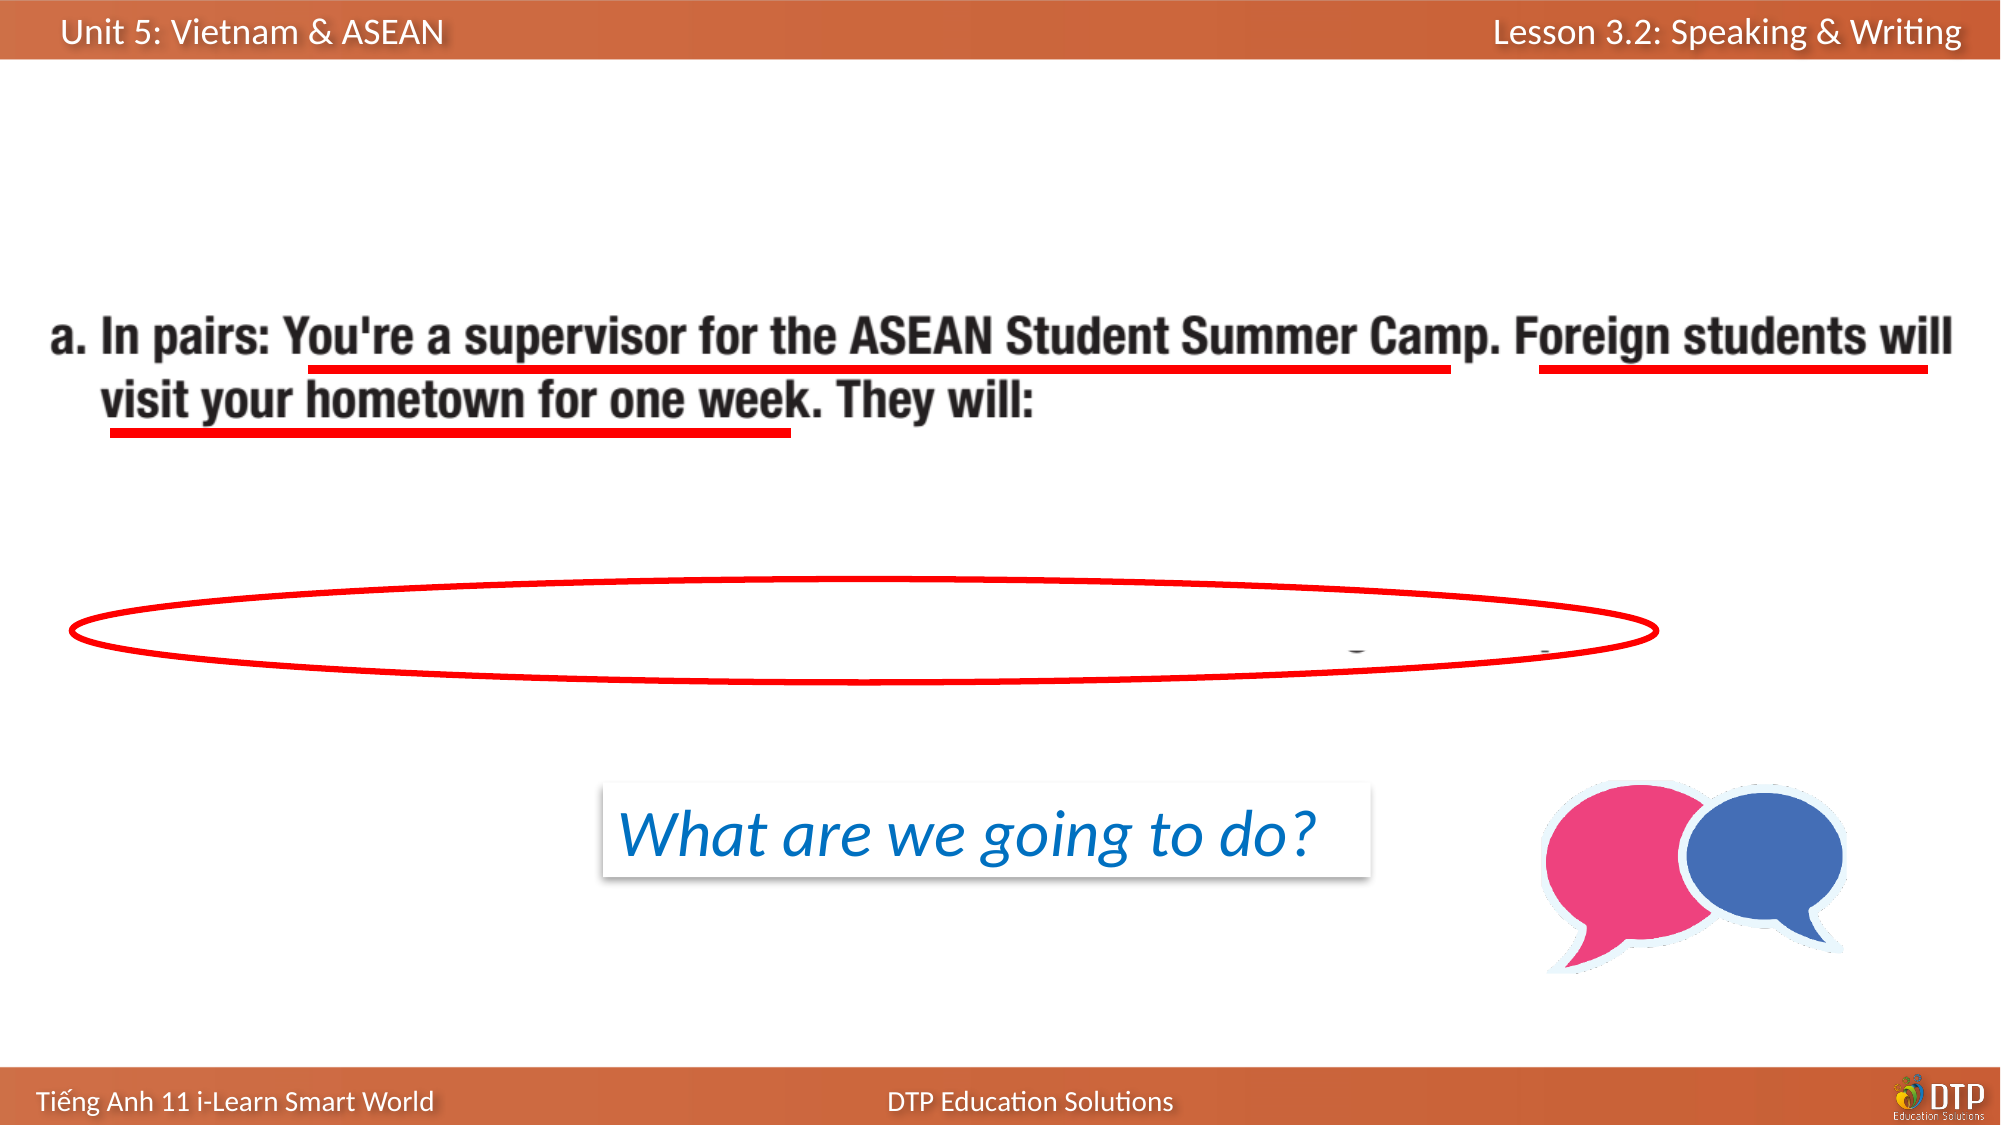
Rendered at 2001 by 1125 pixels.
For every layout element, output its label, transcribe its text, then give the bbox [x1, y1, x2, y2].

text_box What are we going to do? [603, 782, 1371, 878]
picture [0, 0, 2001, 1125]
